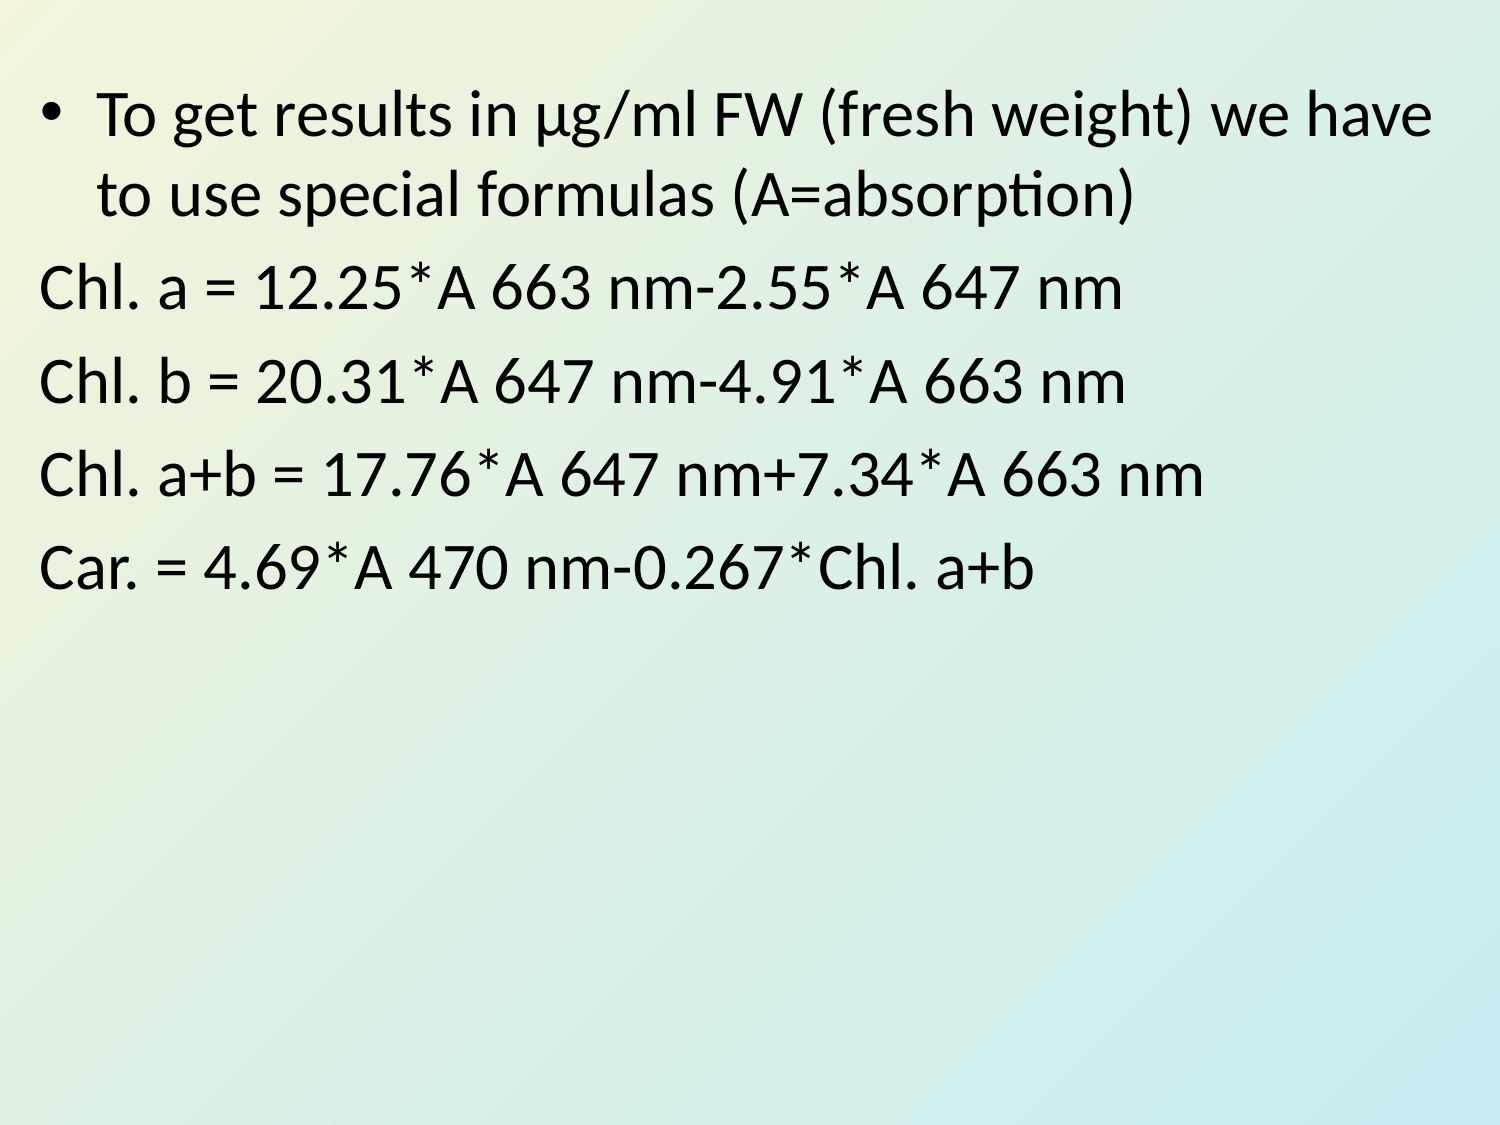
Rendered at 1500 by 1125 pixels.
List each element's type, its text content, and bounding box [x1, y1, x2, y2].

list To get results in µg/ml FW (fresh weight) we have to use special formulas (A=absorption) Chl. a = 12.25*A 663 nm-2.55*A 647 nm Chl. b = 20.31*A 647 nm-4.91*A 663 nm Chl. a+b = 17.76*A 647 nm+7.34*A 663 nm Car. = 4.69*A 470 nm-0.267*Chl. a+b [24, 62, 1475, 1005]
